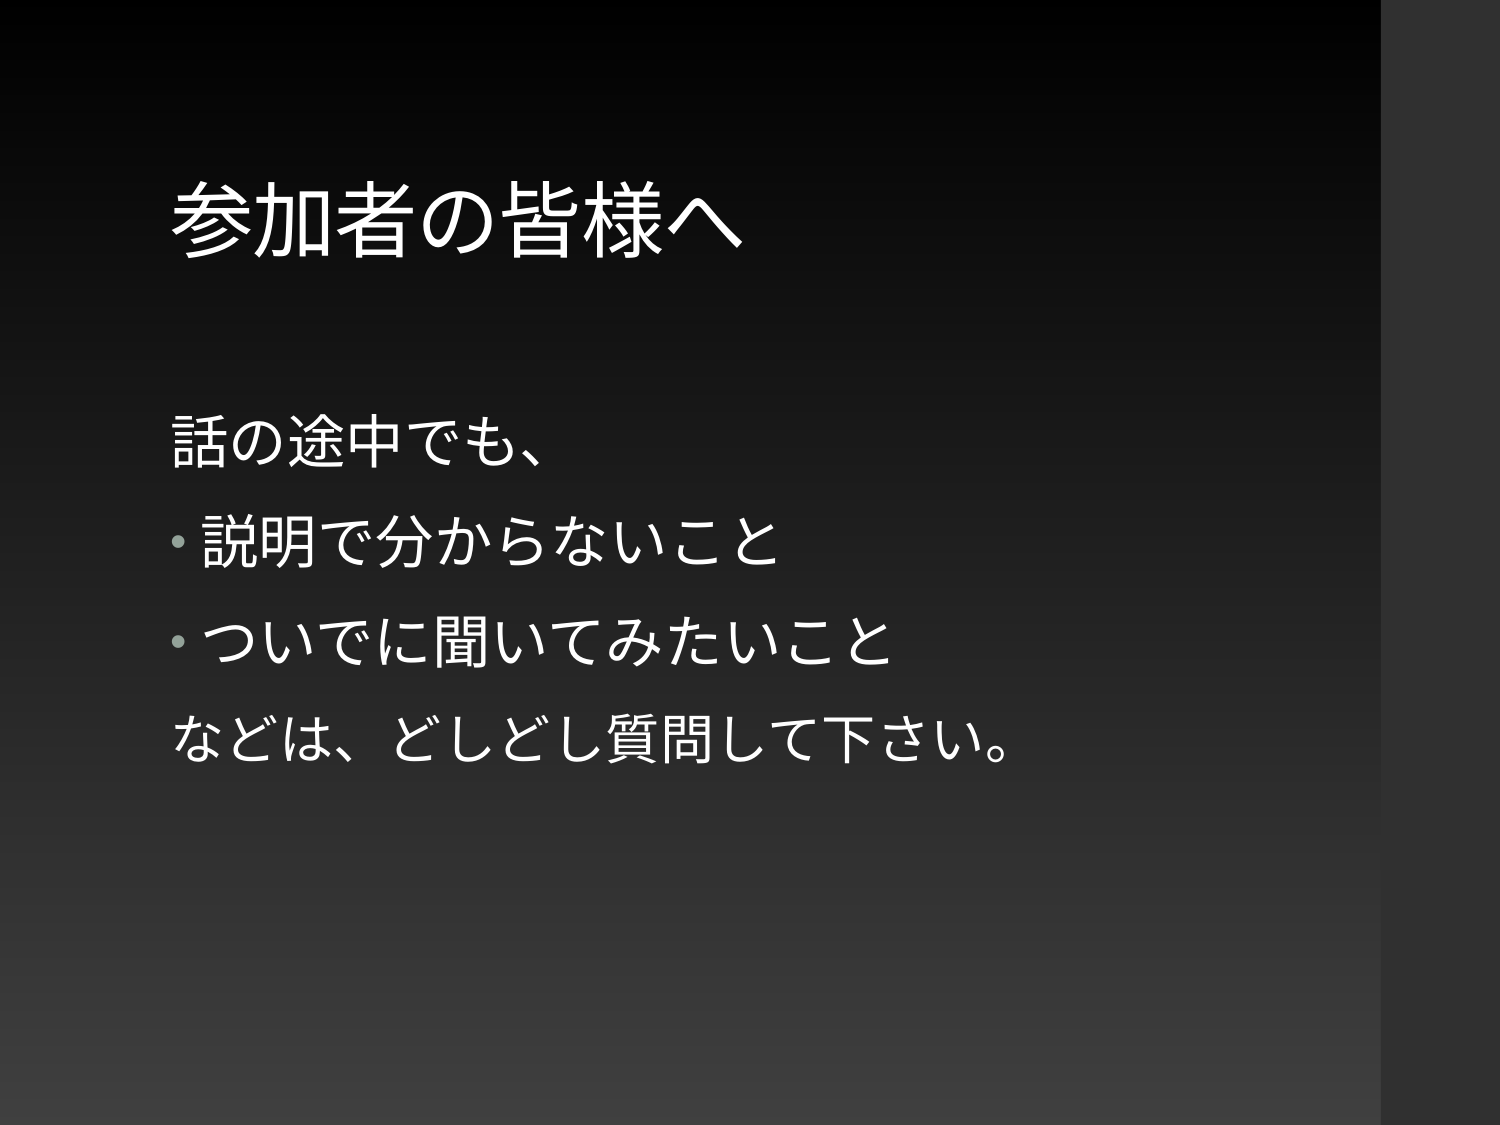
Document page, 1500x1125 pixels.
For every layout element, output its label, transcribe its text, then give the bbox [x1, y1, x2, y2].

list 話の途中でも、 説明で分からないこと ついでに聞いてみたいこと などは、どしどし質問して下さい。 [155, 299, 1213, 1014]
title 参加者の皆様へ [155, 60, 1348, 278]
